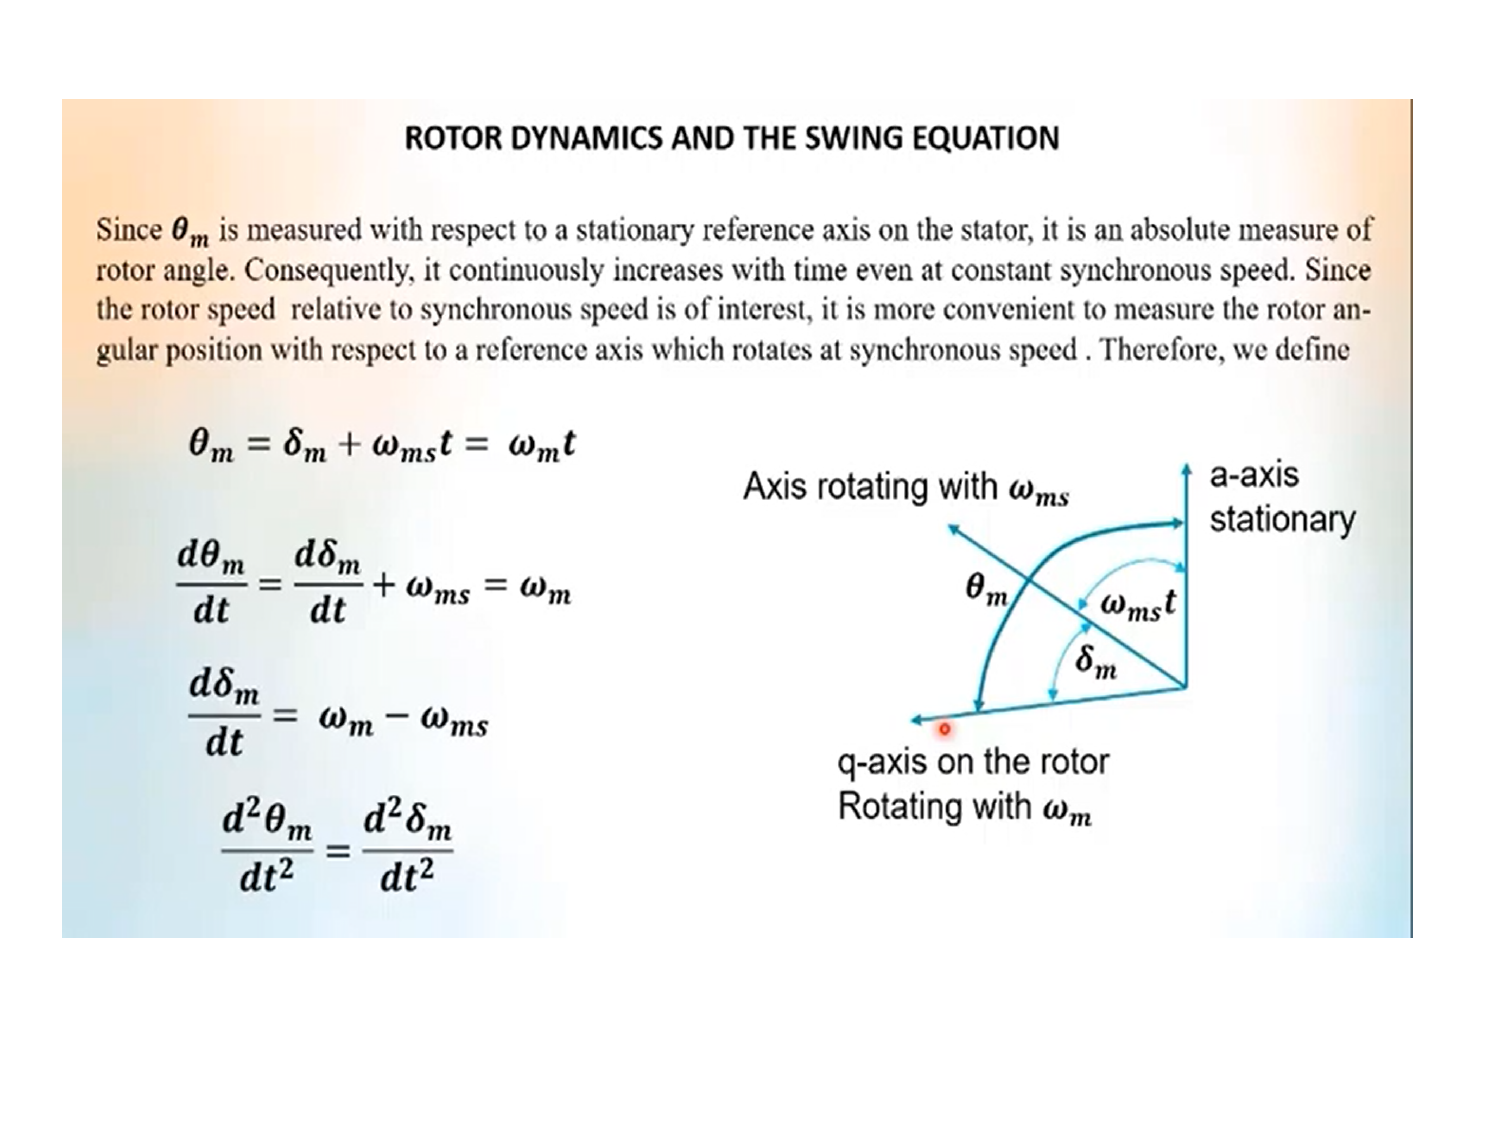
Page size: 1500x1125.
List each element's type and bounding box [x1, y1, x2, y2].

list [62, 99, 1413, 938]
